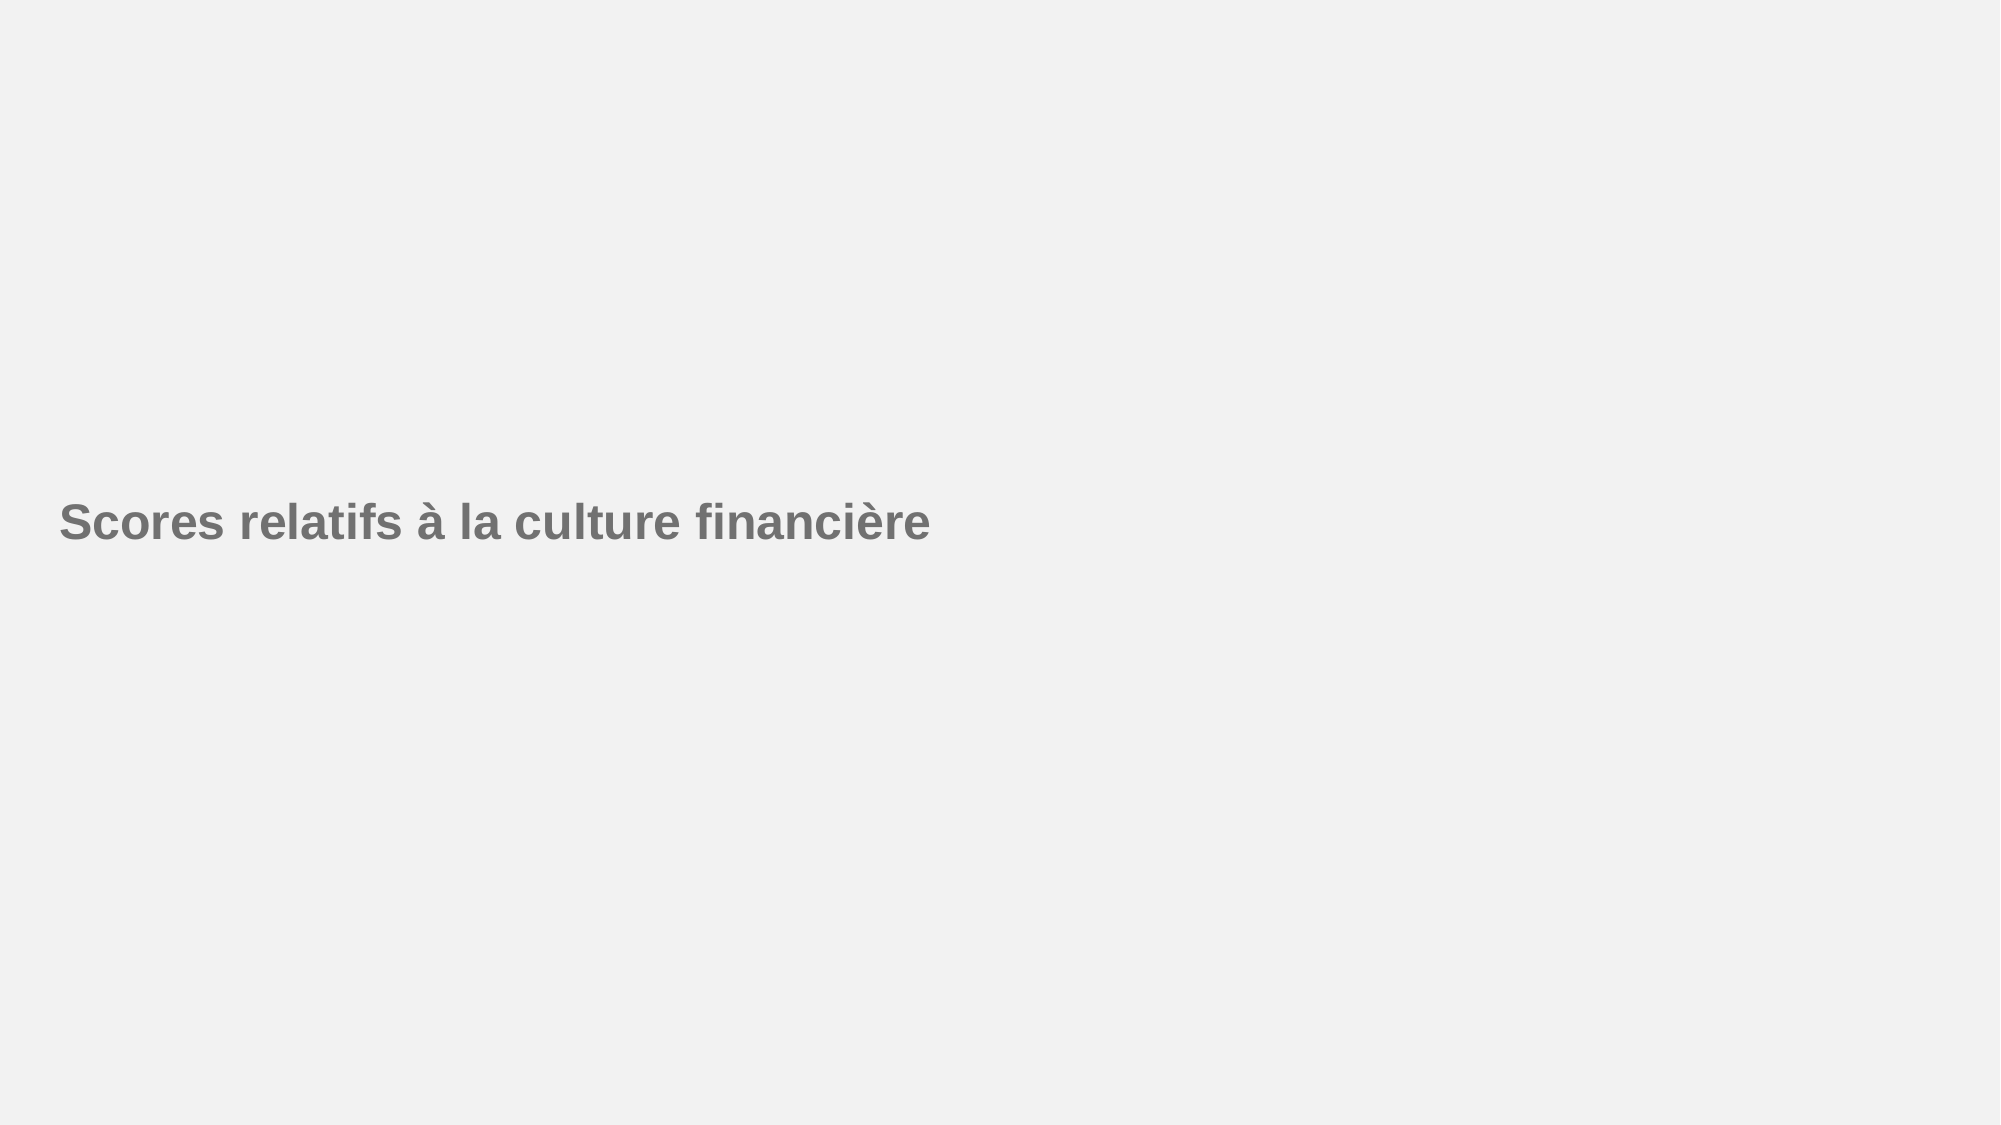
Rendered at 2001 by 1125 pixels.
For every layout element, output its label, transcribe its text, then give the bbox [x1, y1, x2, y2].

list Scores relatifs à la culture financière [59, 489, 1941, 750]
